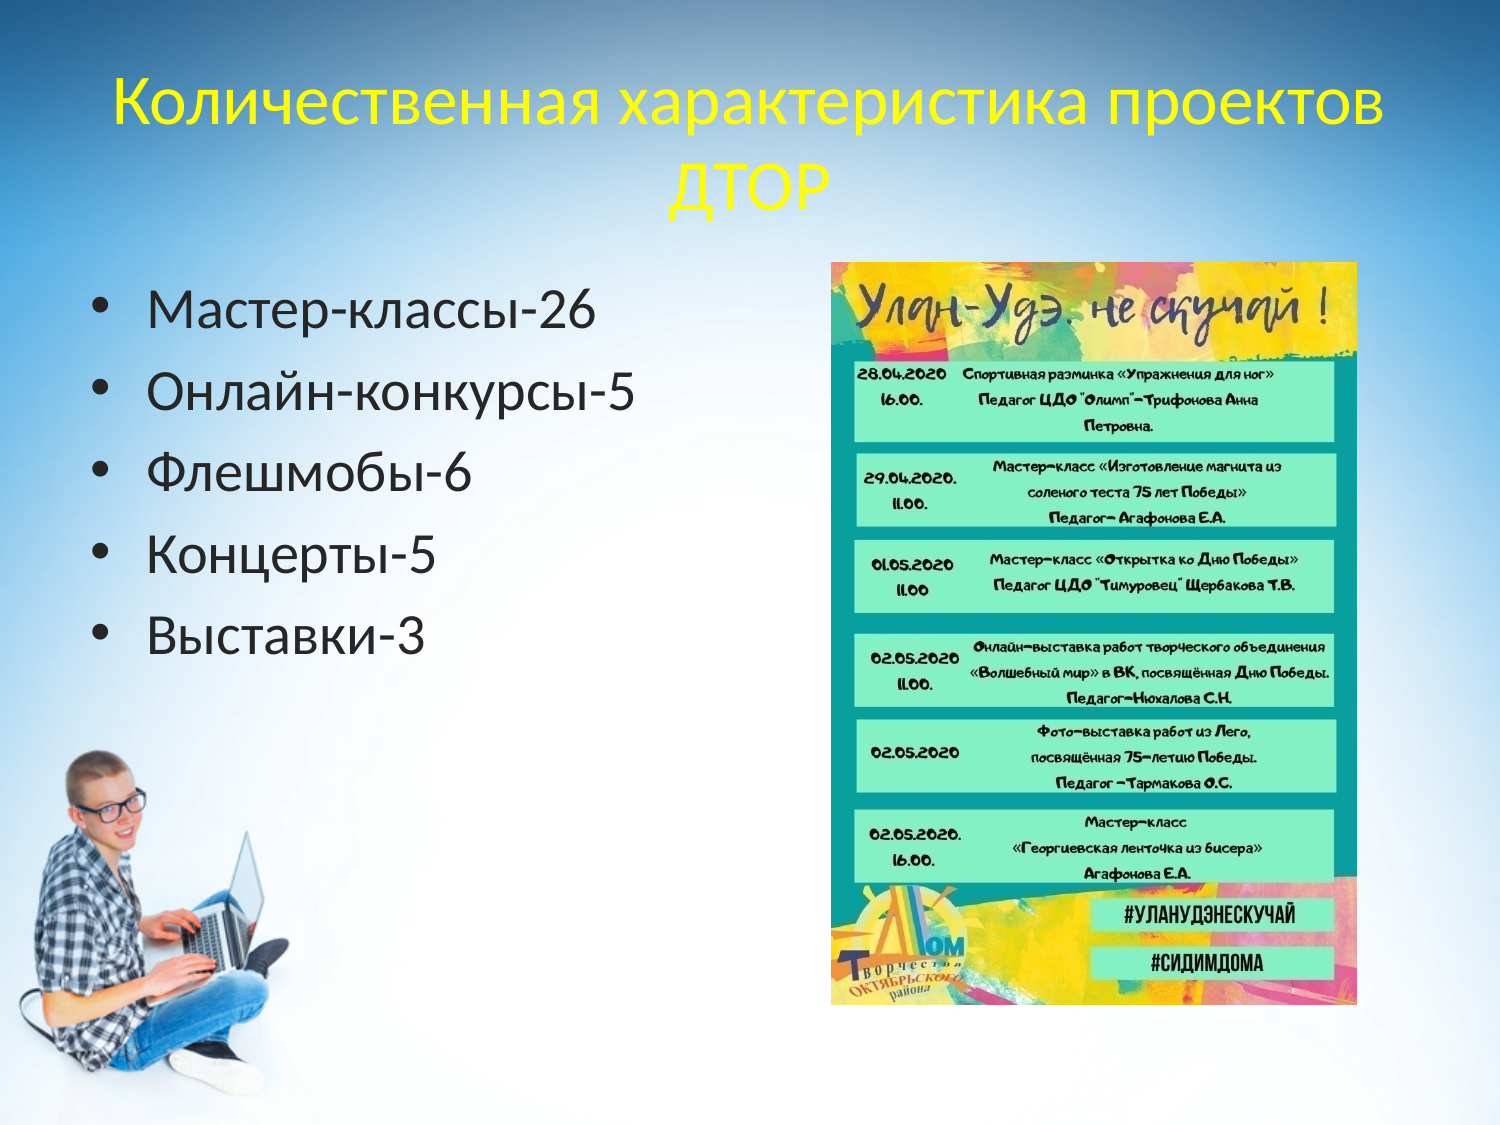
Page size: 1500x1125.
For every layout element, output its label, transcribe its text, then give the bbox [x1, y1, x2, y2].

picture [0, 0, 1500, 1125]
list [830, 262, 1357, 1006]
title Количественная характеристика проектов ДТОР [75, 45, 1425, 233]
list Мастер-классы-26 Онлайн-конкурсы-5 Флешмобы-6 Концерты-5 Выставки-3 [75, 262, 738, 1005]
